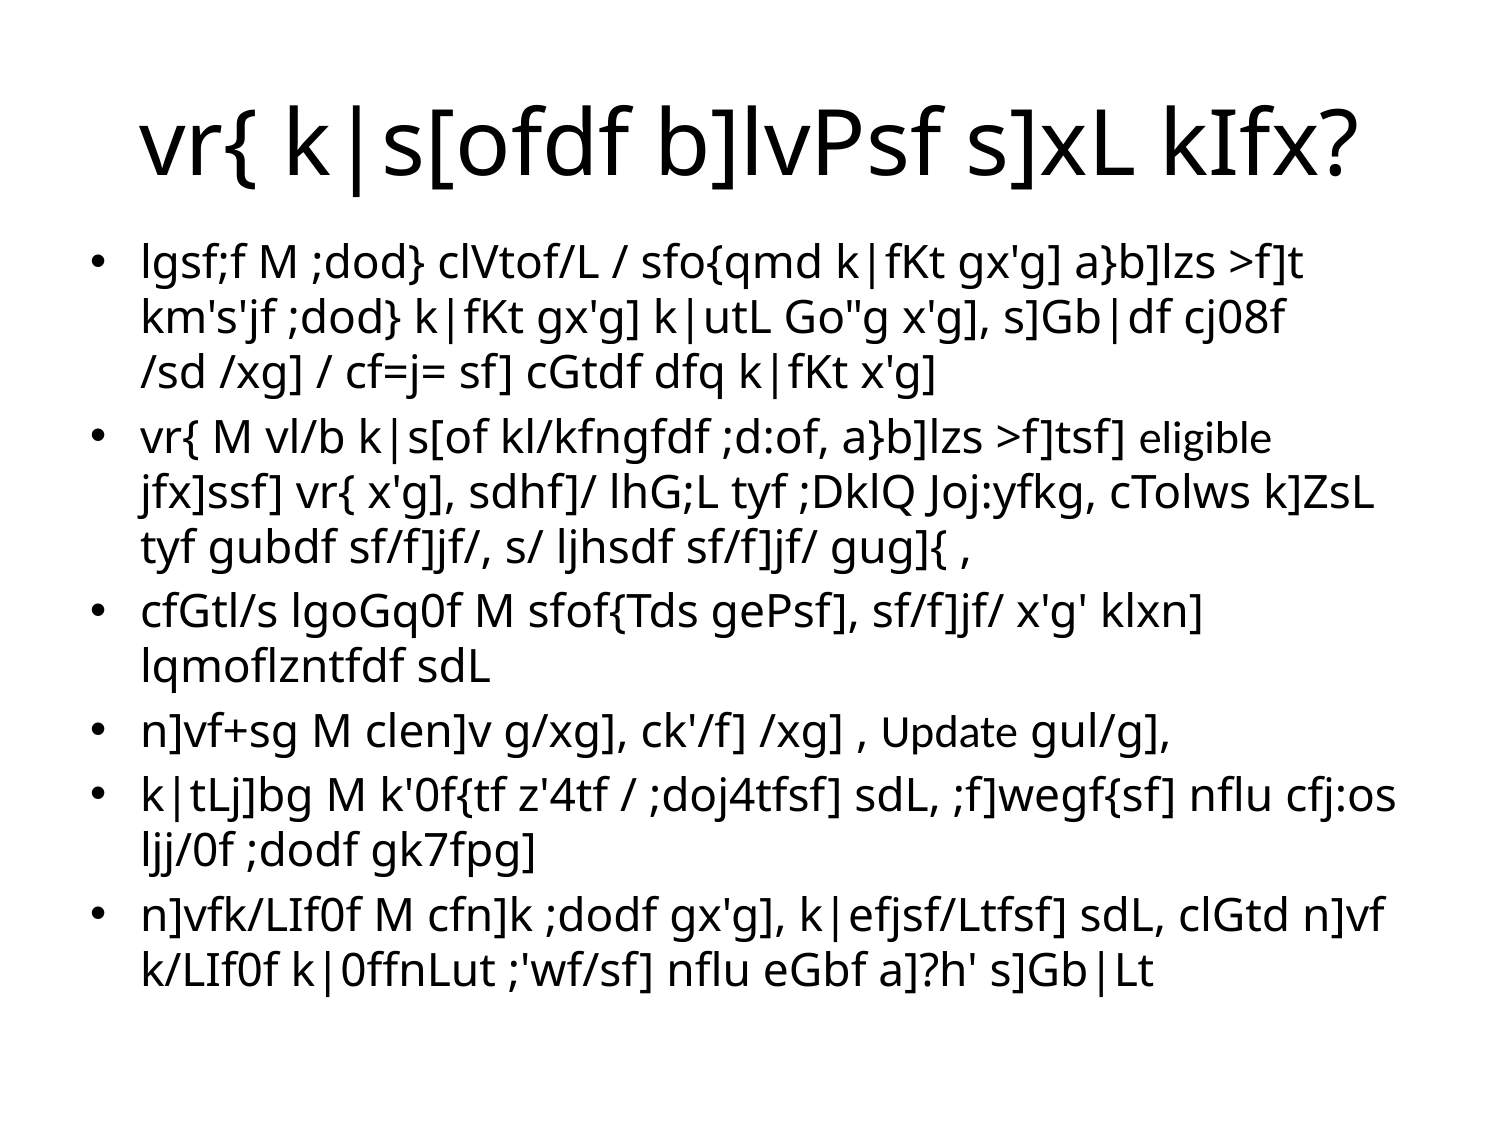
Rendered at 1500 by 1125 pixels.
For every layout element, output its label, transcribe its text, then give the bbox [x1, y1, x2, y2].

list lgsf;f M ;dod} clVtof/L / sfo{qmd k|fKt gx'g] a}b]lzs >f]t km's'jf ;dod} k|fKt gx'g] k|utL Go"g x'g], s]Gb|df cj08f /sd /xg] / cf=j= sf] cGtdf dfq k|fKt x'g] vr{ M vl/b k|s[of kl/kfngfdf ;d:of, a}b]lzs >f]tsf] eligible jfx]ssf] vr{ x'g], sdhf]/ lhG;L tyf ;DklQ Joj:yfkg, cTolws k]ZsL tyf gubdf sf/f]jf/, s/ ljhsdf sf/f]jf/ gug]{ , cfGtl/s lgoGq0f M sfof{Tds gePsf], sf/f]jf/ x'g' klxn] lqmoflzntfdf sdL n]vf+sg M clen]v g/xg], ck'/f] /xg] , Update gul/g], k|tLj]bg M k'0f{tf z'4tf / ;doj4tfsf] sdL, ;f]wegf{sf] nflu cfj:os ljj/0f ;dodf gk7fpg] n]vfk/LIf0f M cfn]k ;dodf gx'g], k|efjsf/Ltfsf] sdL, clGtd n]vf k/LIf0f k|0ffnLut ;'wf/sf] nflu eGbf a]?h' s]Gb|Lt [75, 224, 1425, 1005]
title vr{ k|s[ofdf b]lvPsf s]xL kIfx? [75, 45, 1425, 224]
